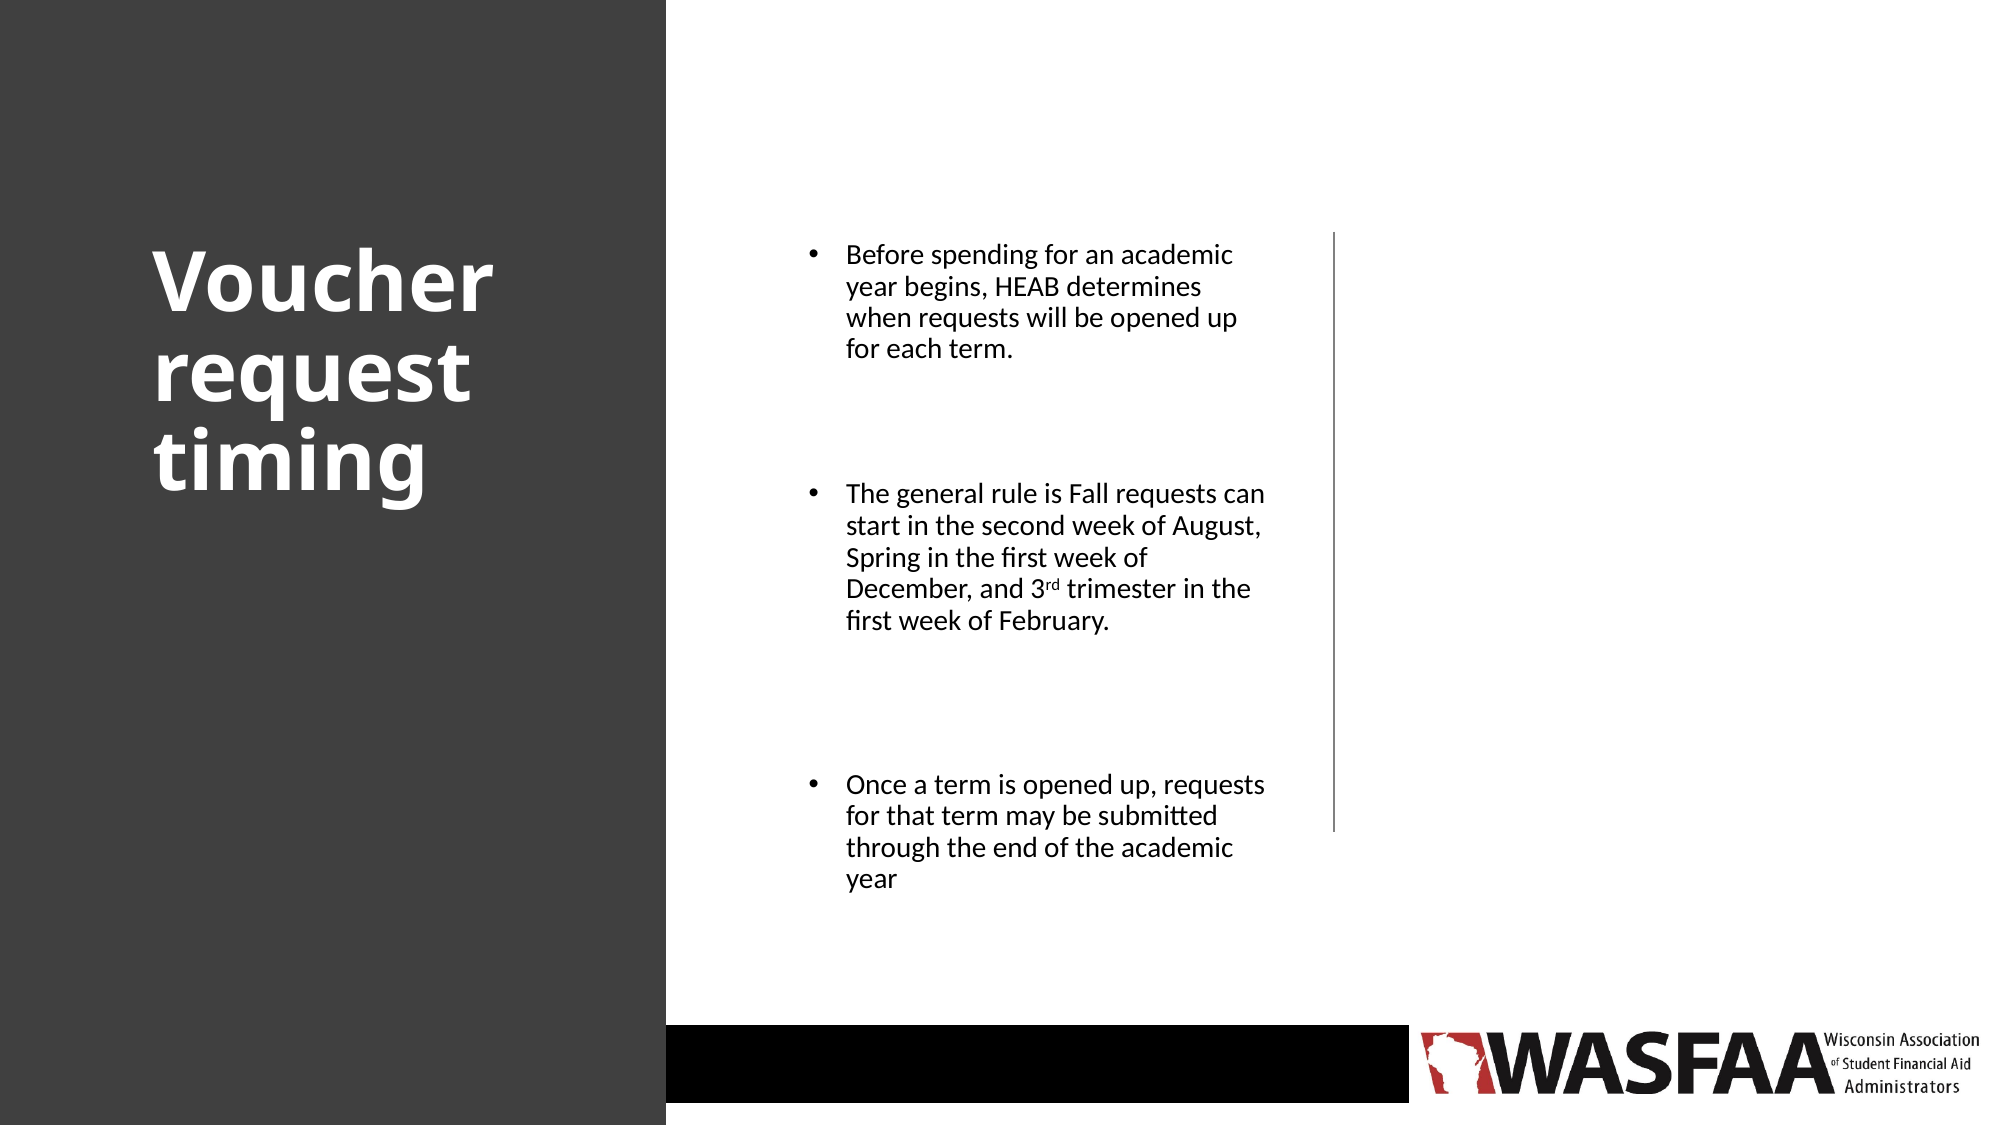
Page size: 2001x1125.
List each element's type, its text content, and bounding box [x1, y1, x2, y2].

picture [1409, 1025, 1989, 1103]
list Before spending for an academic year begins, HEAB determines when requests will be opened up for each term. The general rule is Fall requests can start in the second week of August, Spring in the first week of December, and 3rd trimester in the first week of February. Once a term is opened up, requests for that term may be submitted through the end of the academic year [718, 231, 1281, 948]
title Voucher request timing [137, 231, 613, 948]
text_box [0, 0, 667, 1125]
